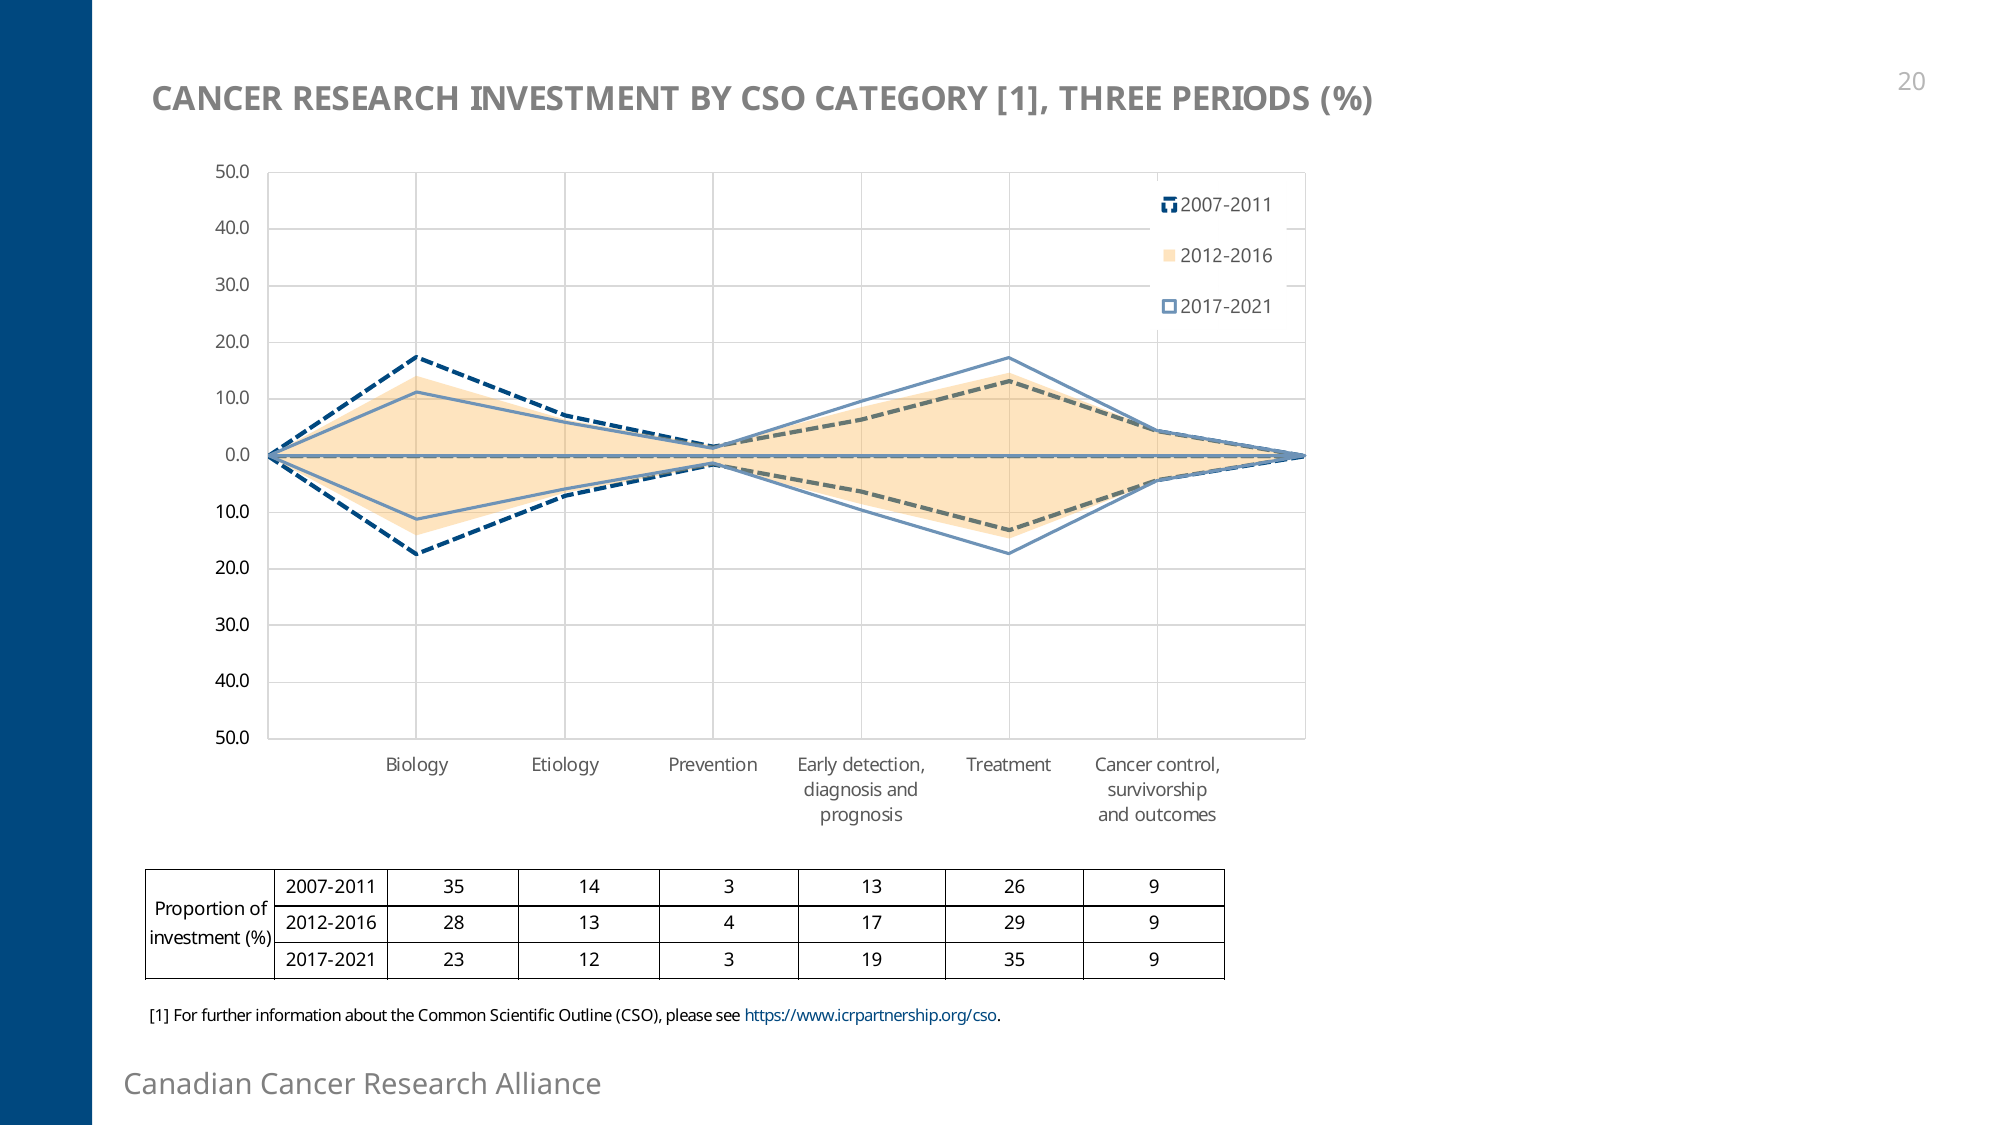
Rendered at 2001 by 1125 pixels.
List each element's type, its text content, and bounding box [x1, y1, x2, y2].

slide_number 20 [1491, 52, 1942, 113]
picture [145, 73, 1474, 1052]
